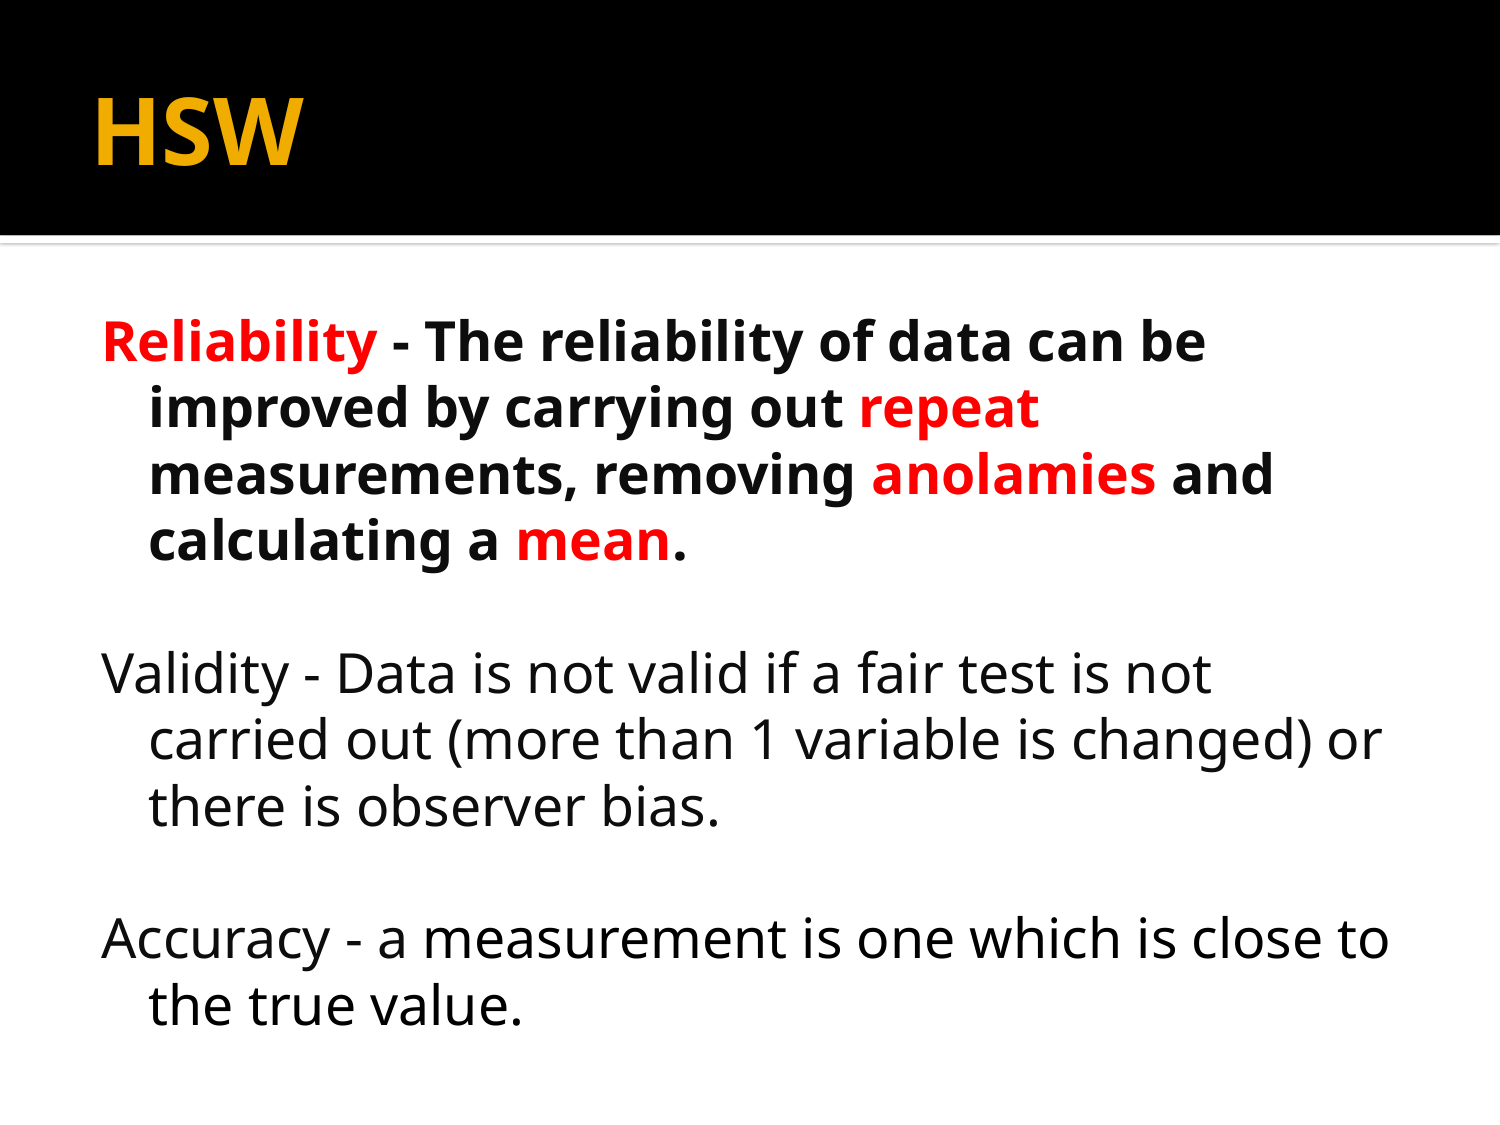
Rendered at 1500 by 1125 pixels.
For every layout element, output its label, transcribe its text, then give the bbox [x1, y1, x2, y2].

title HSW [75, 25, 1425, 231]
list Reliability - The reliability of data can be improved by carrying out repeat measurements, removing anolamies and calculating a mean. Validity - Data is not valid if a fair test is not carried out (more than 1 variable is changed) or there is observer bias. Accuracy - a measurement is one which is close to the true value. [75, 291, 1425, 1050]
